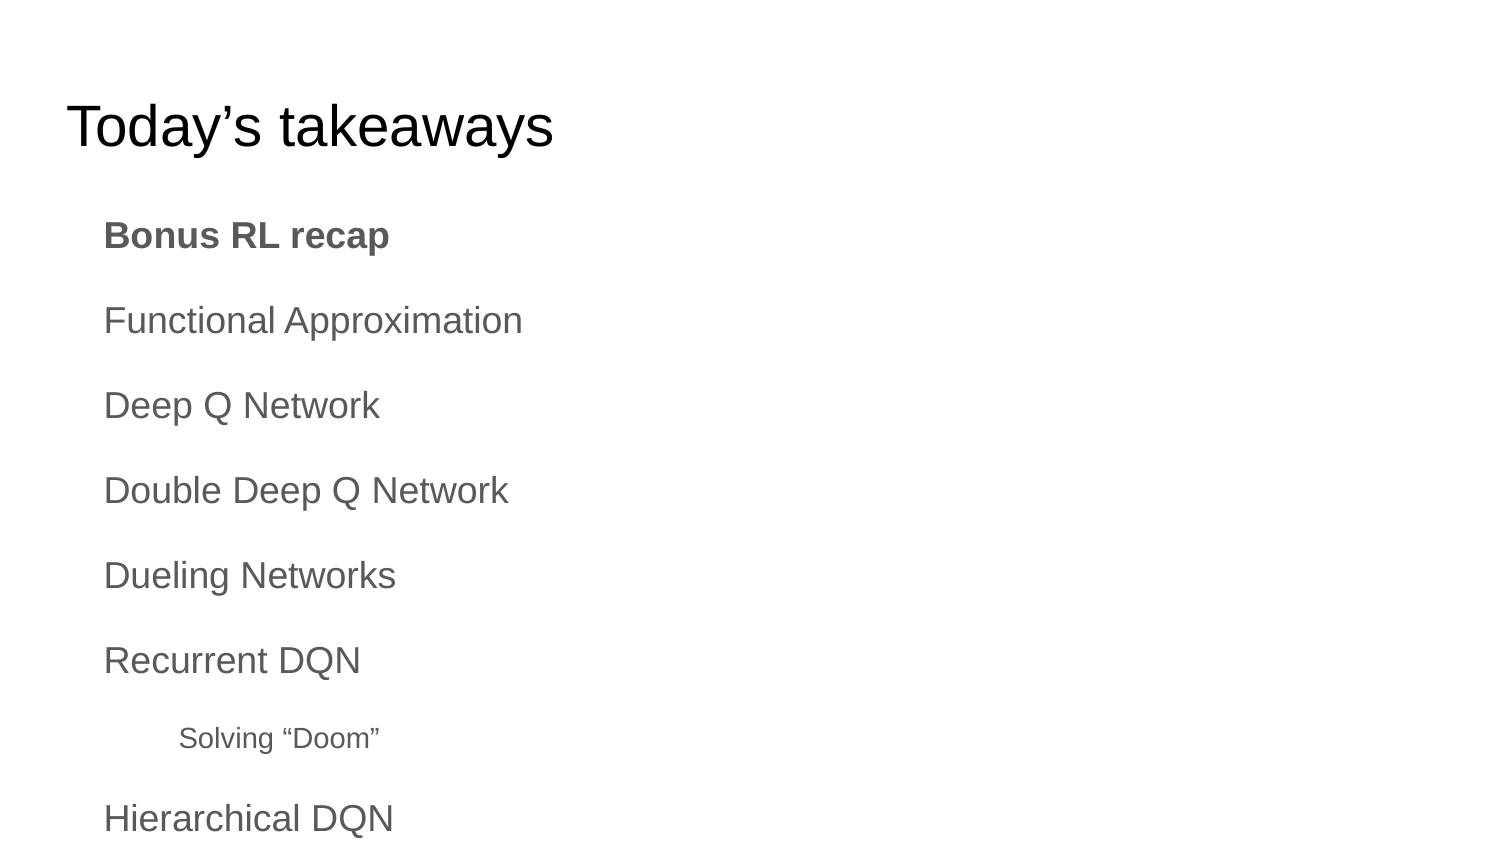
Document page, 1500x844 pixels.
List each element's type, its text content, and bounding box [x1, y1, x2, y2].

list Bonus RL recap Functional Approximation Deep Q Network Double Deep Q Network Dueling Networks Recurrent DQN Solving “Doom” Hierarchical DQN [51, 189, 1449, 750]
title Today’s takeaways [51, 72, 1449, 167]
